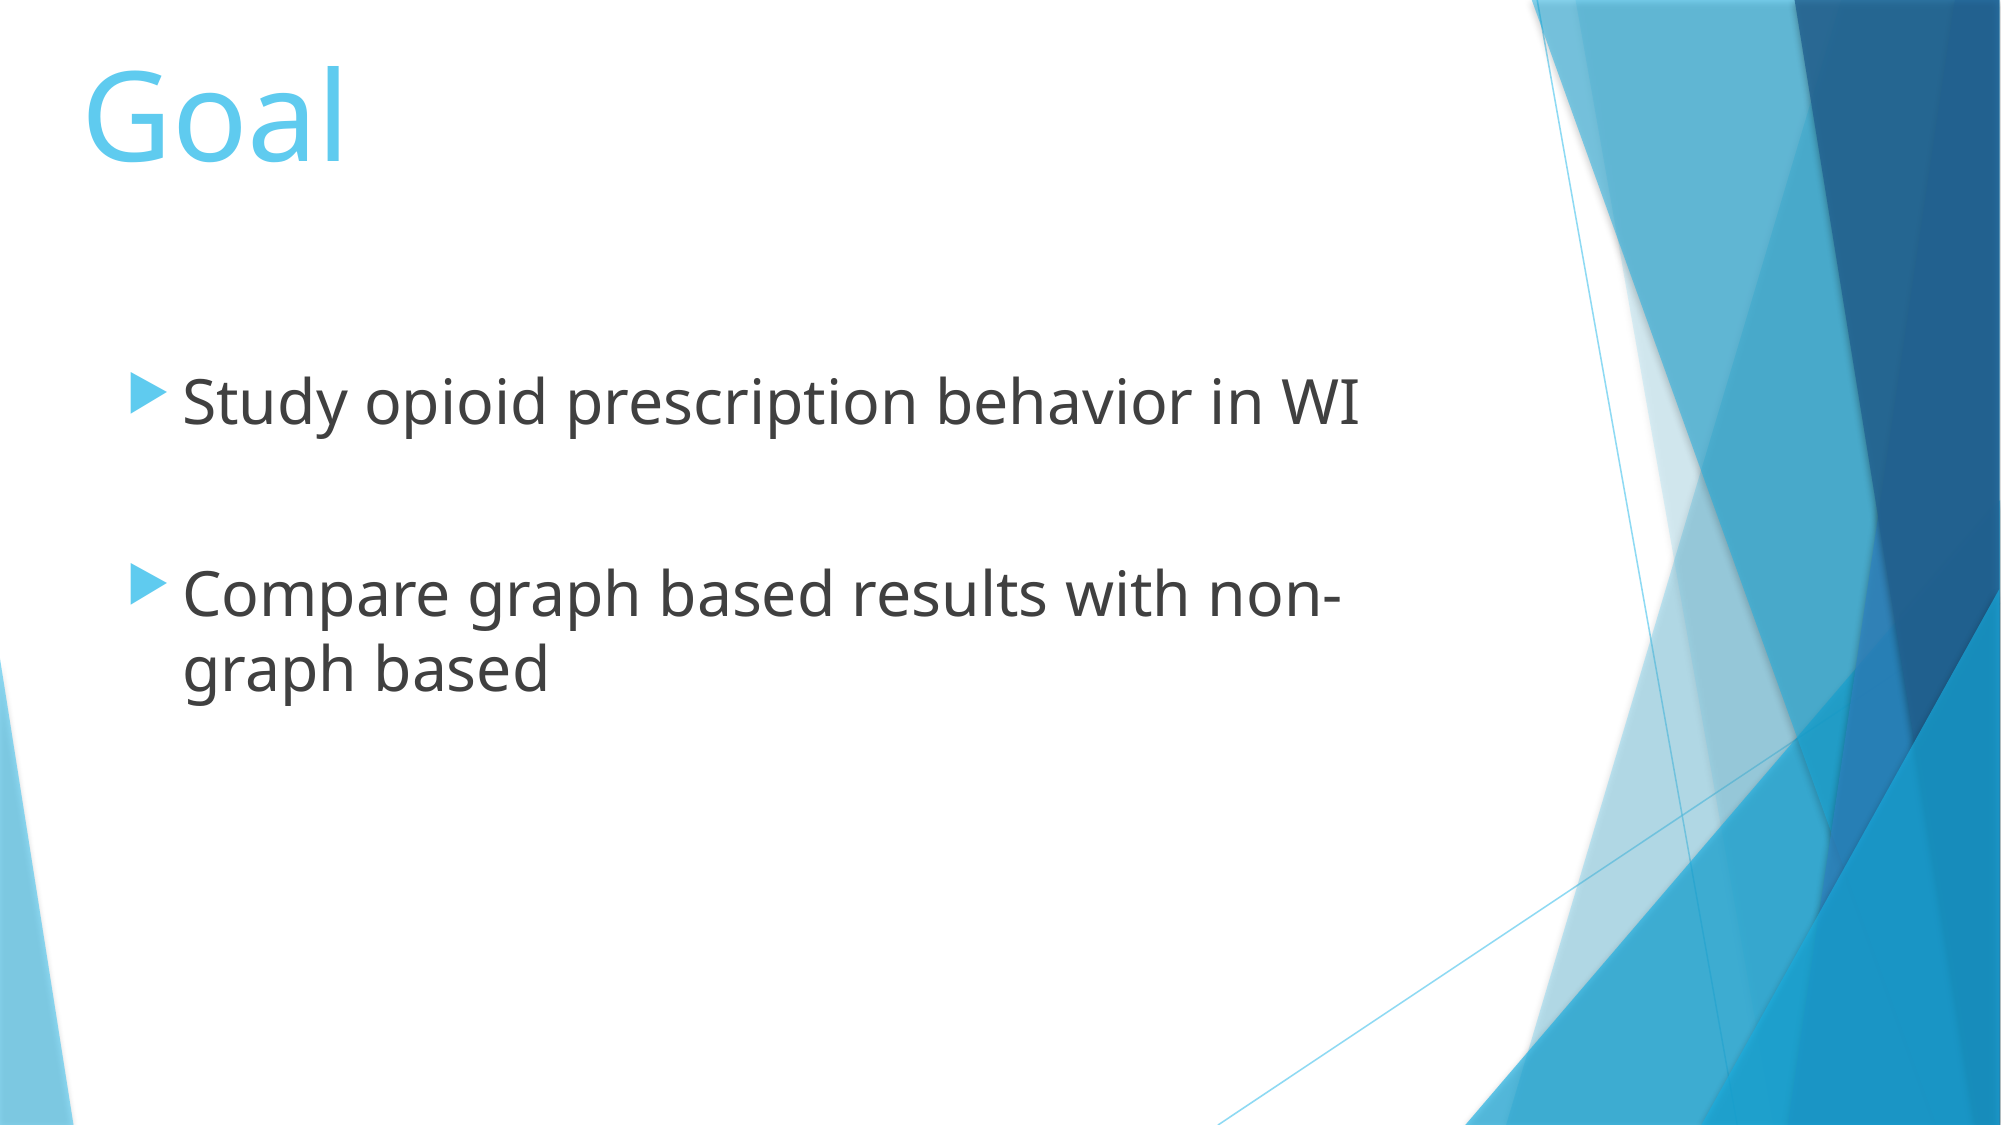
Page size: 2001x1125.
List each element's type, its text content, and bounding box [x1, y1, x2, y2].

list Study opioid prescription behavior in WI Compare graph based results with non-graph based [111, 354, 1522, 992]
title Goal [65, 28, 1477, 246]
